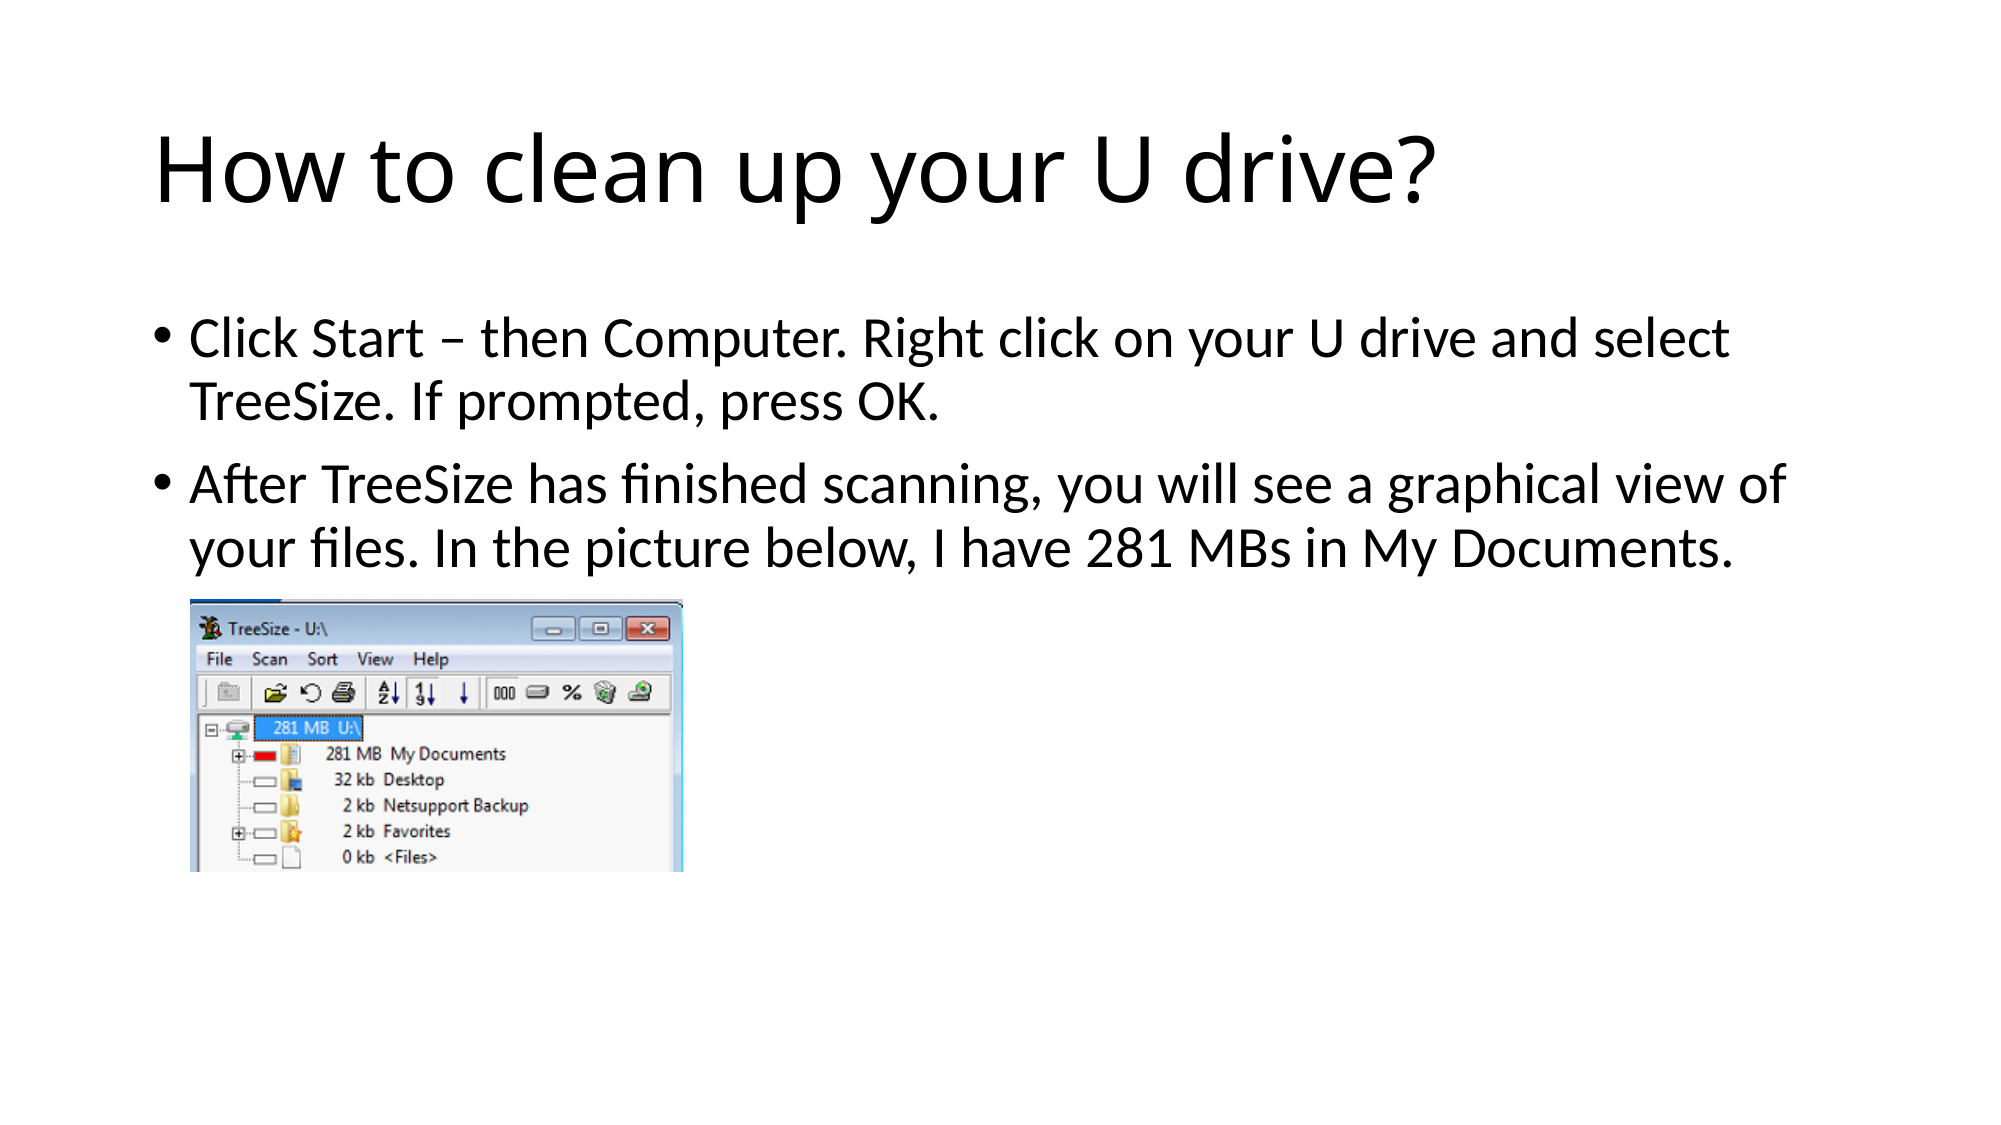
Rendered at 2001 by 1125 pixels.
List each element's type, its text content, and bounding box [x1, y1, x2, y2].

title How to clean up your U drive? [137, 64, 1863, 282]
picture [190, 599, 683, 872]
list Click Start – then Computer. Right click on your U drive and select TreeSize. If prompted, press OK. After TreeSize has finished scanning, you will see a graphical view of your files. In the picture below, I have 281 MBs in My Documents. [137, 299, 1863, 1014]
